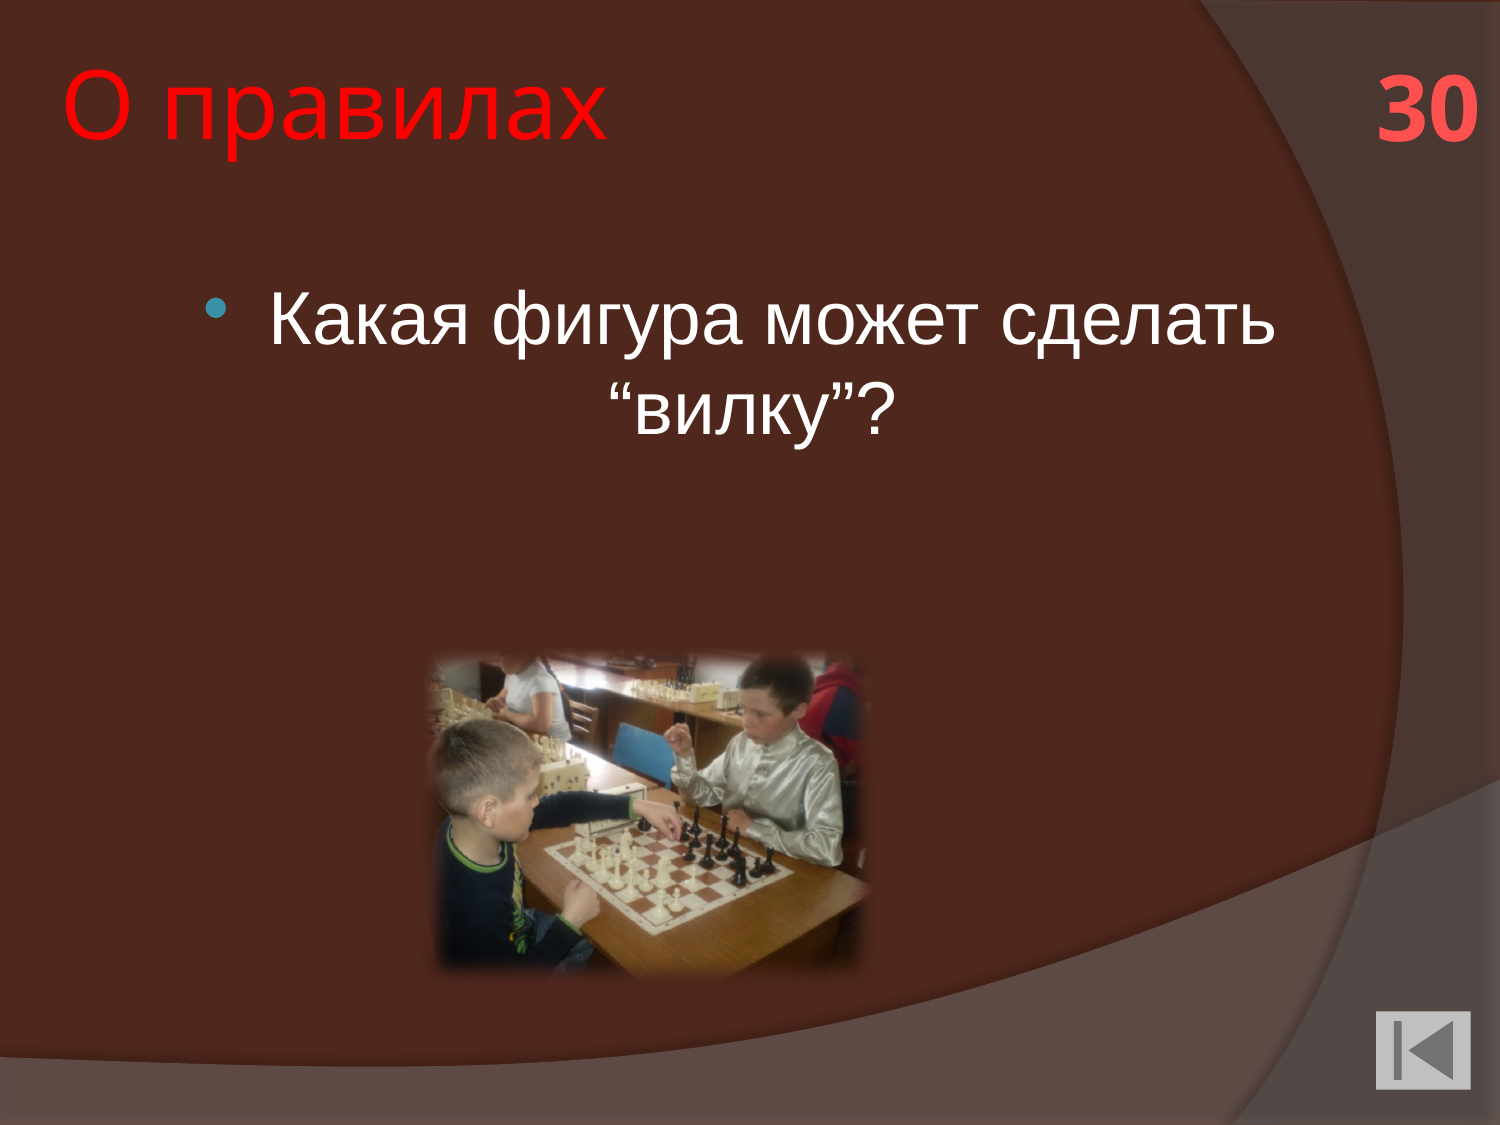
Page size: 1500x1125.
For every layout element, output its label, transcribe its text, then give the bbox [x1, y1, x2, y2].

list Какая фигура может сделать “вилку”? [53, 262, 1425, 1035]
text_box [1376, 1011, 1471, 1090]
title О правилах [53, 7, 1211, 195]
picture [418, 644, 877, 988]
text_box 30 [1361, 42, 1497, 168]
